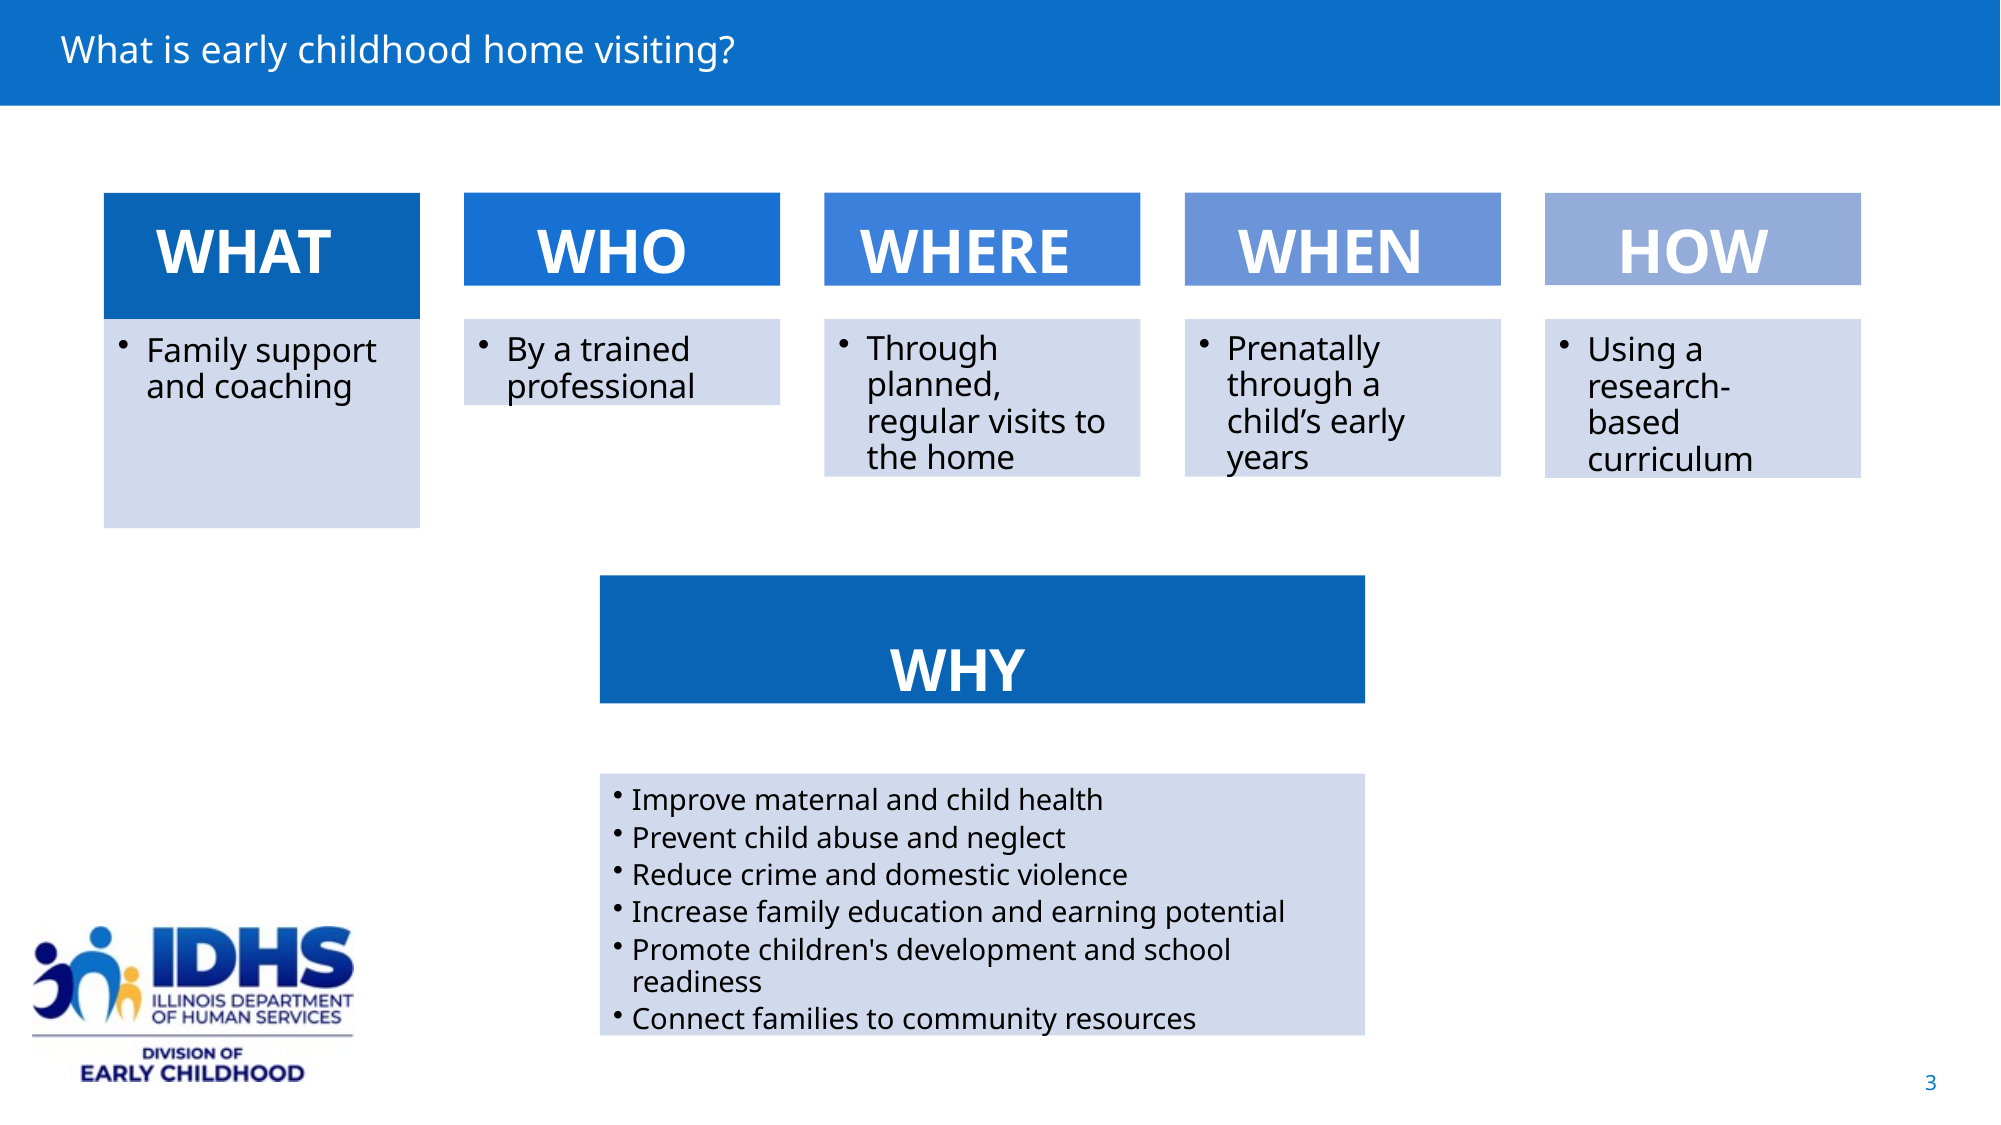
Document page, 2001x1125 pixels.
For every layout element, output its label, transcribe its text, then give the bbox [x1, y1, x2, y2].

text_box Using a research- based curriculum [1545, 319, 1862, 478]
text_box Prenatally through a child’s early years [1184, 319, 1501, 477]
text_box What is early childhood home visiting? [58, 24, 793, 72]
text_box WHEN [1184, 192, 1501, 286]
text_box WHERE [824, 192, 1141, 286]
picture [32, 926, 354, 1082]
text_box [103, 319, 420, 529]
title WHAT [154, 210, 362, 319]
text_box Improve maternal and child health Prevent child abuse and neglect Reduce crime and domestic violence Increase family education and earning potential Promote children's development and school readiness Connect families to community resources [599, 773, 1366, 1036]
text_box 3 [1923, 1067, 1939, 1095]
text_box [103, 192, 420, 319]
text_box Through planned, regular visits to the home [824, 319, 1141, 477]
text_box Family support and coaching [115, 326, 401, 405]
text_box WHY [599, 575, 1366, 704]
text_box By a trained professional [464, 319, 781, 405]
text_box WHO [464, 192, 781, 286]
text_box HOW [1545, 192, 1862, 286]
